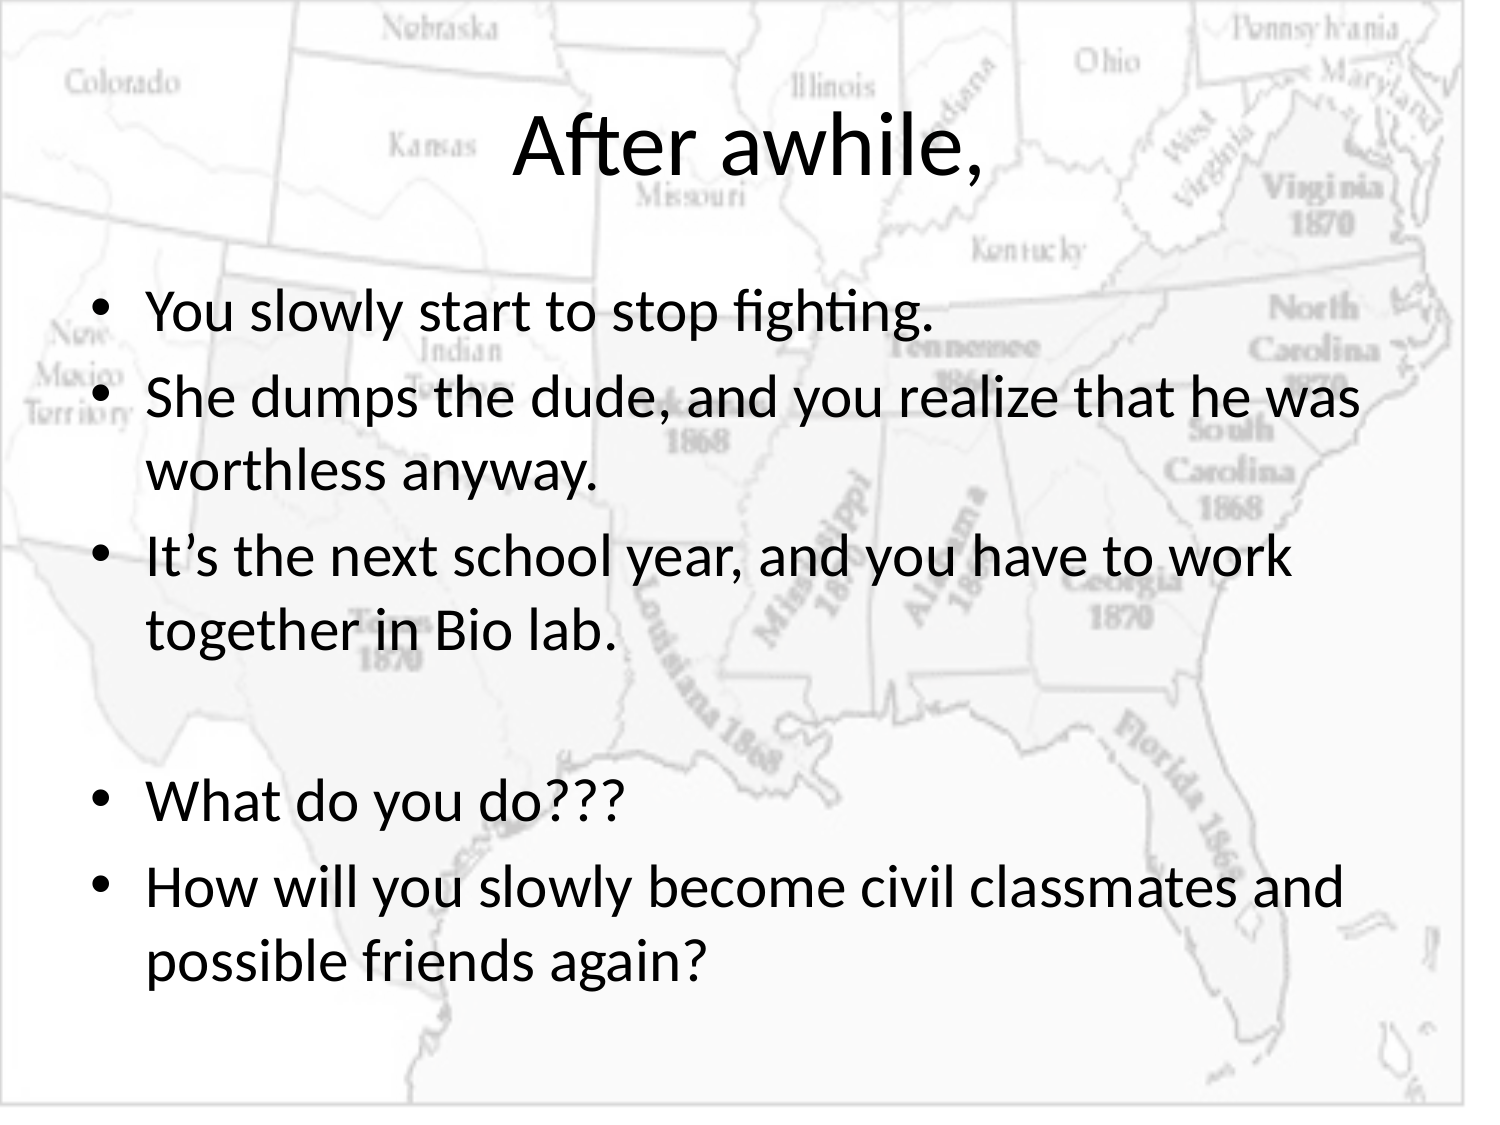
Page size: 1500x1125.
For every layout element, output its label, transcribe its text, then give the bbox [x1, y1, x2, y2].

title After awhile, [75, 45, 1425, 233]
list You slowly start to stop fighting. She dumps the dude, and you realize that he was worthless anyway. It’s the next school year, and you have to work together in Bio lab. What do you do??? How will you slowly become civil classmates and possible friends again? [75, 262, 1425, 1005]
